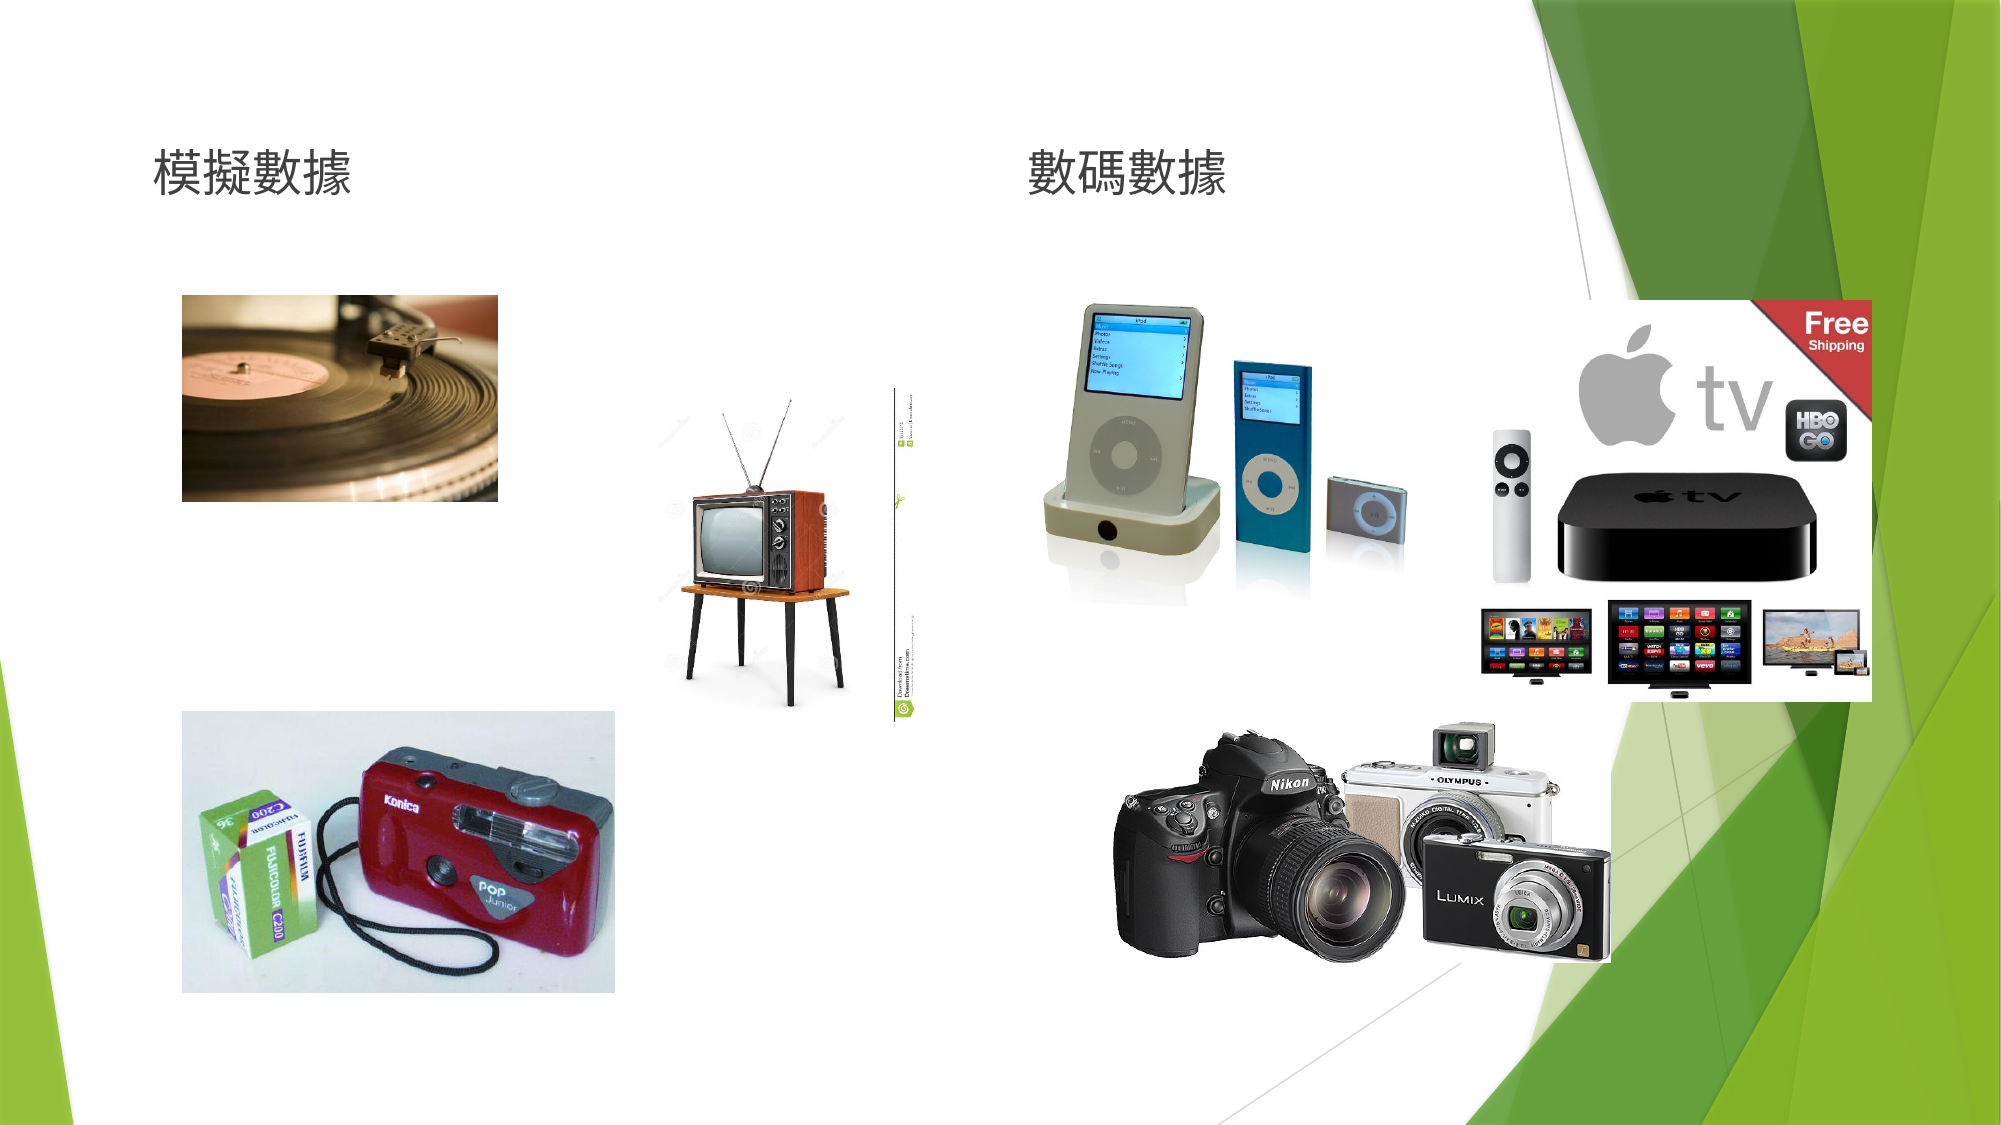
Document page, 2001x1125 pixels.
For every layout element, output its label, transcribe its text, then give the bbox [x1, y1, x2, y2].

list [1469, 299, 1873, 703]
picture [1113, 720, 1612, 964]
picture [181, 710, 616, 993]
picture [181, 295, 498, 502]
picture [636, 388, 918, 722]
list 模擬數據 [137, 59, 984, 210]
picture [1027, 287, 1427, 615]
list 數碼數據 [1012, 59, 1863, 210]
